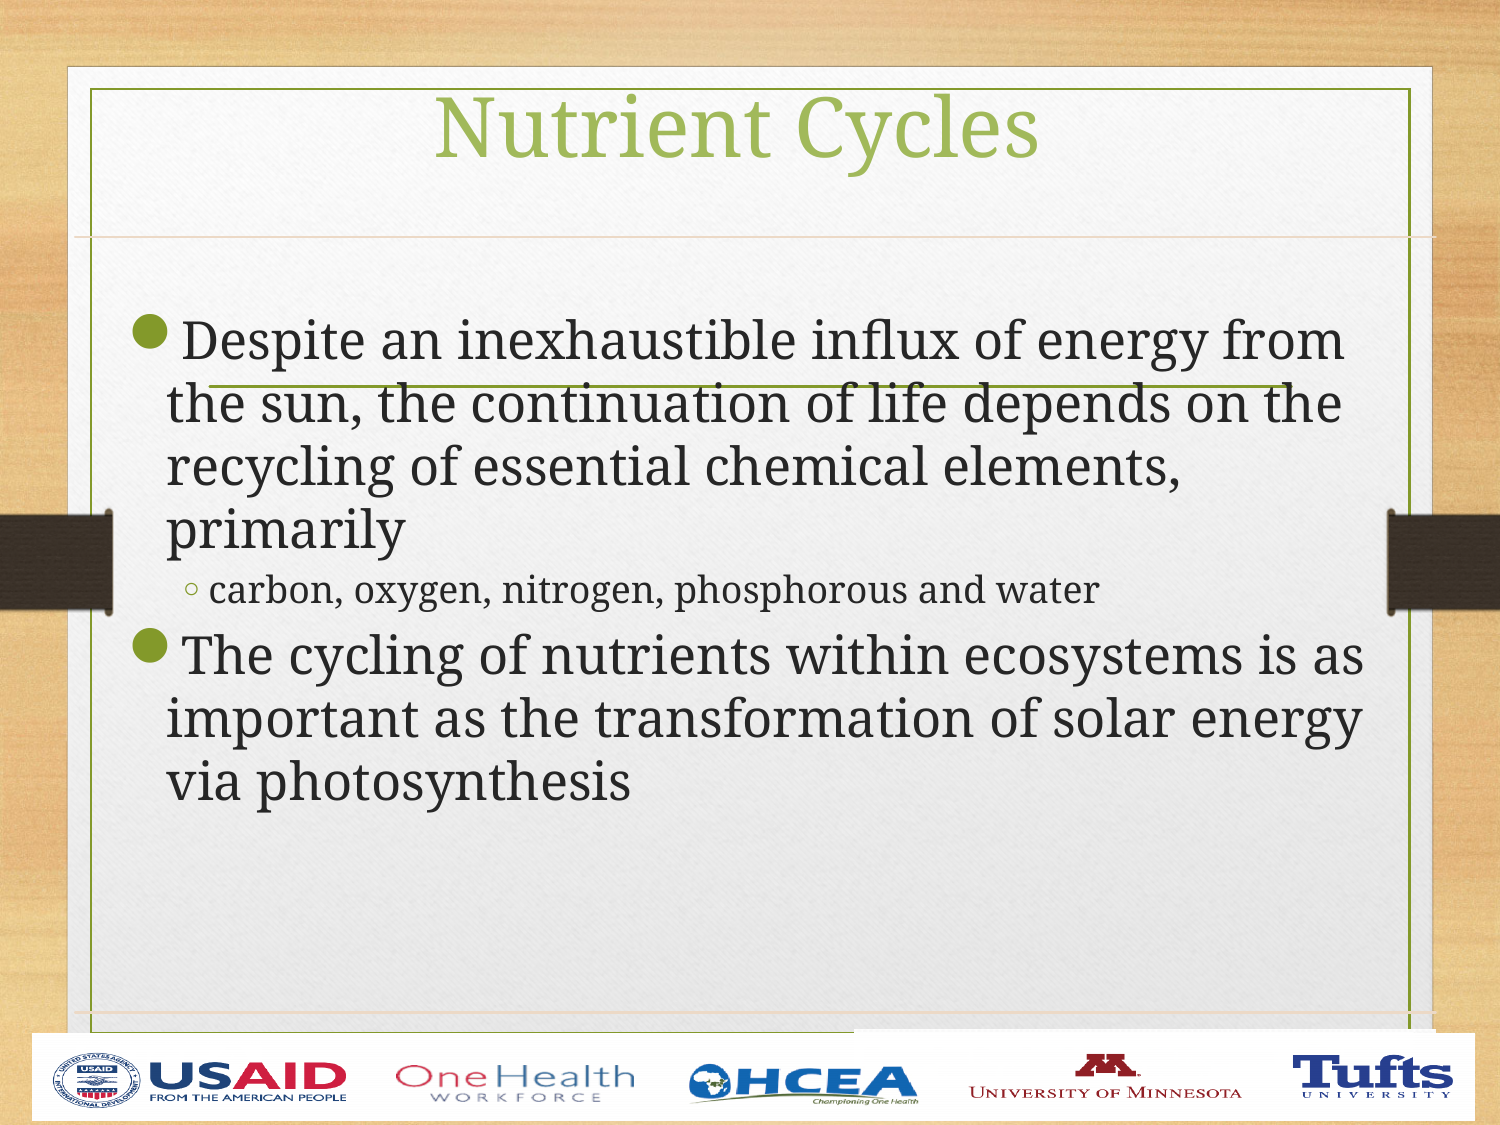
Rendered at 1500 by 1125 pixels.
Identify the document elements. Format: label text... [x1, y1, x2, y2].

picture [0, 0, 1500, 1125]
title Nutrient Cycles [66, 37, 1409, 211]
list Despite an inexhaustible influx of energy from the sun, the continuation of life depends on the recycling of essential chemical elements, primarily carbon, oxygen, nitrogen, phosphorous and water The cycling of nutrients within ecosystems is as important as the transformation of solar energy via photosynthesis [112, 299, 1388, 825]
